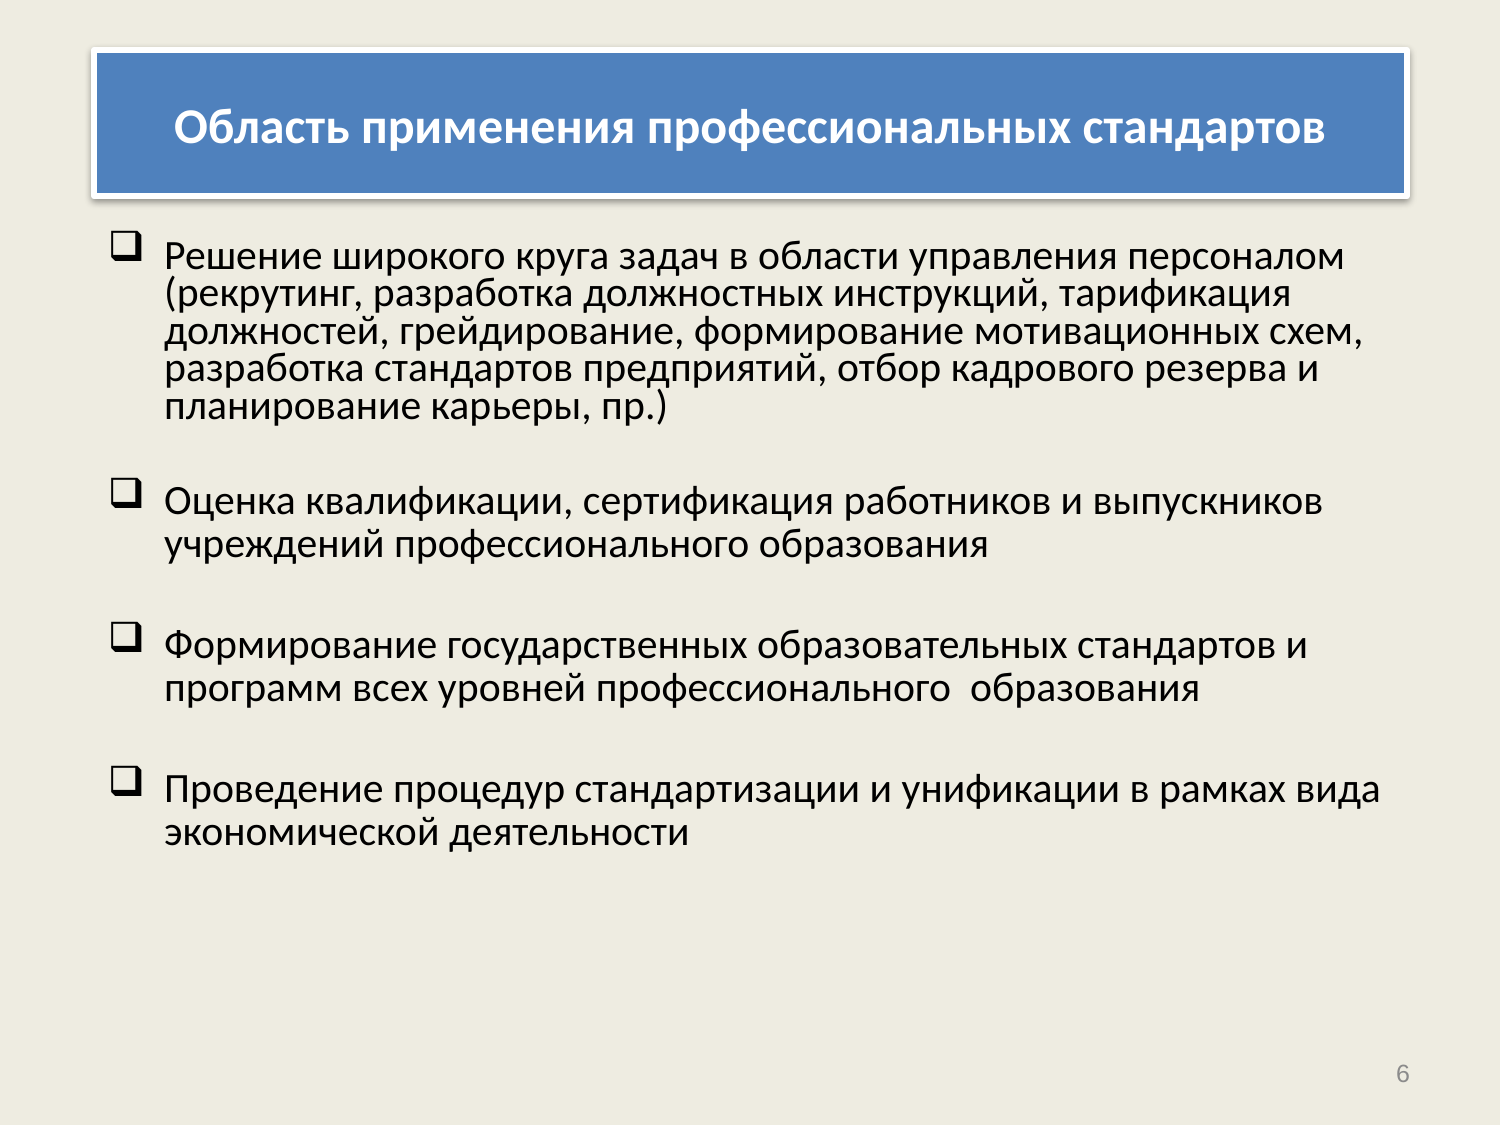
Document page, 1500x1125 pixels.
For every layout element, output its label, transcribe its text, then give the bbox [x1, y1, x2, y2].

slide_number 6 [1074, 1042, 1425, 1103]
list Решение широкого круга задач в области управления персоналом (рекрутинг, разработка должностных инструкций, тарификация должностей, грейдирование, формирование мотивационных схем, разработка стандартов предприятий, отбор кадрового резерва и планирование карьеры, пр.) Оценка квалификации, сертификация работников и выпускников учреждений профессионального образования Формирование государственных образовательных стандартов и программ всех уровней профессионального образования Проведение процедур стандартизации и унификации в рамках вида экономической деятельности [92, 231, 1406, 988]
title Область применения профессиональных стандартов [91, 47, 1410, 199]
